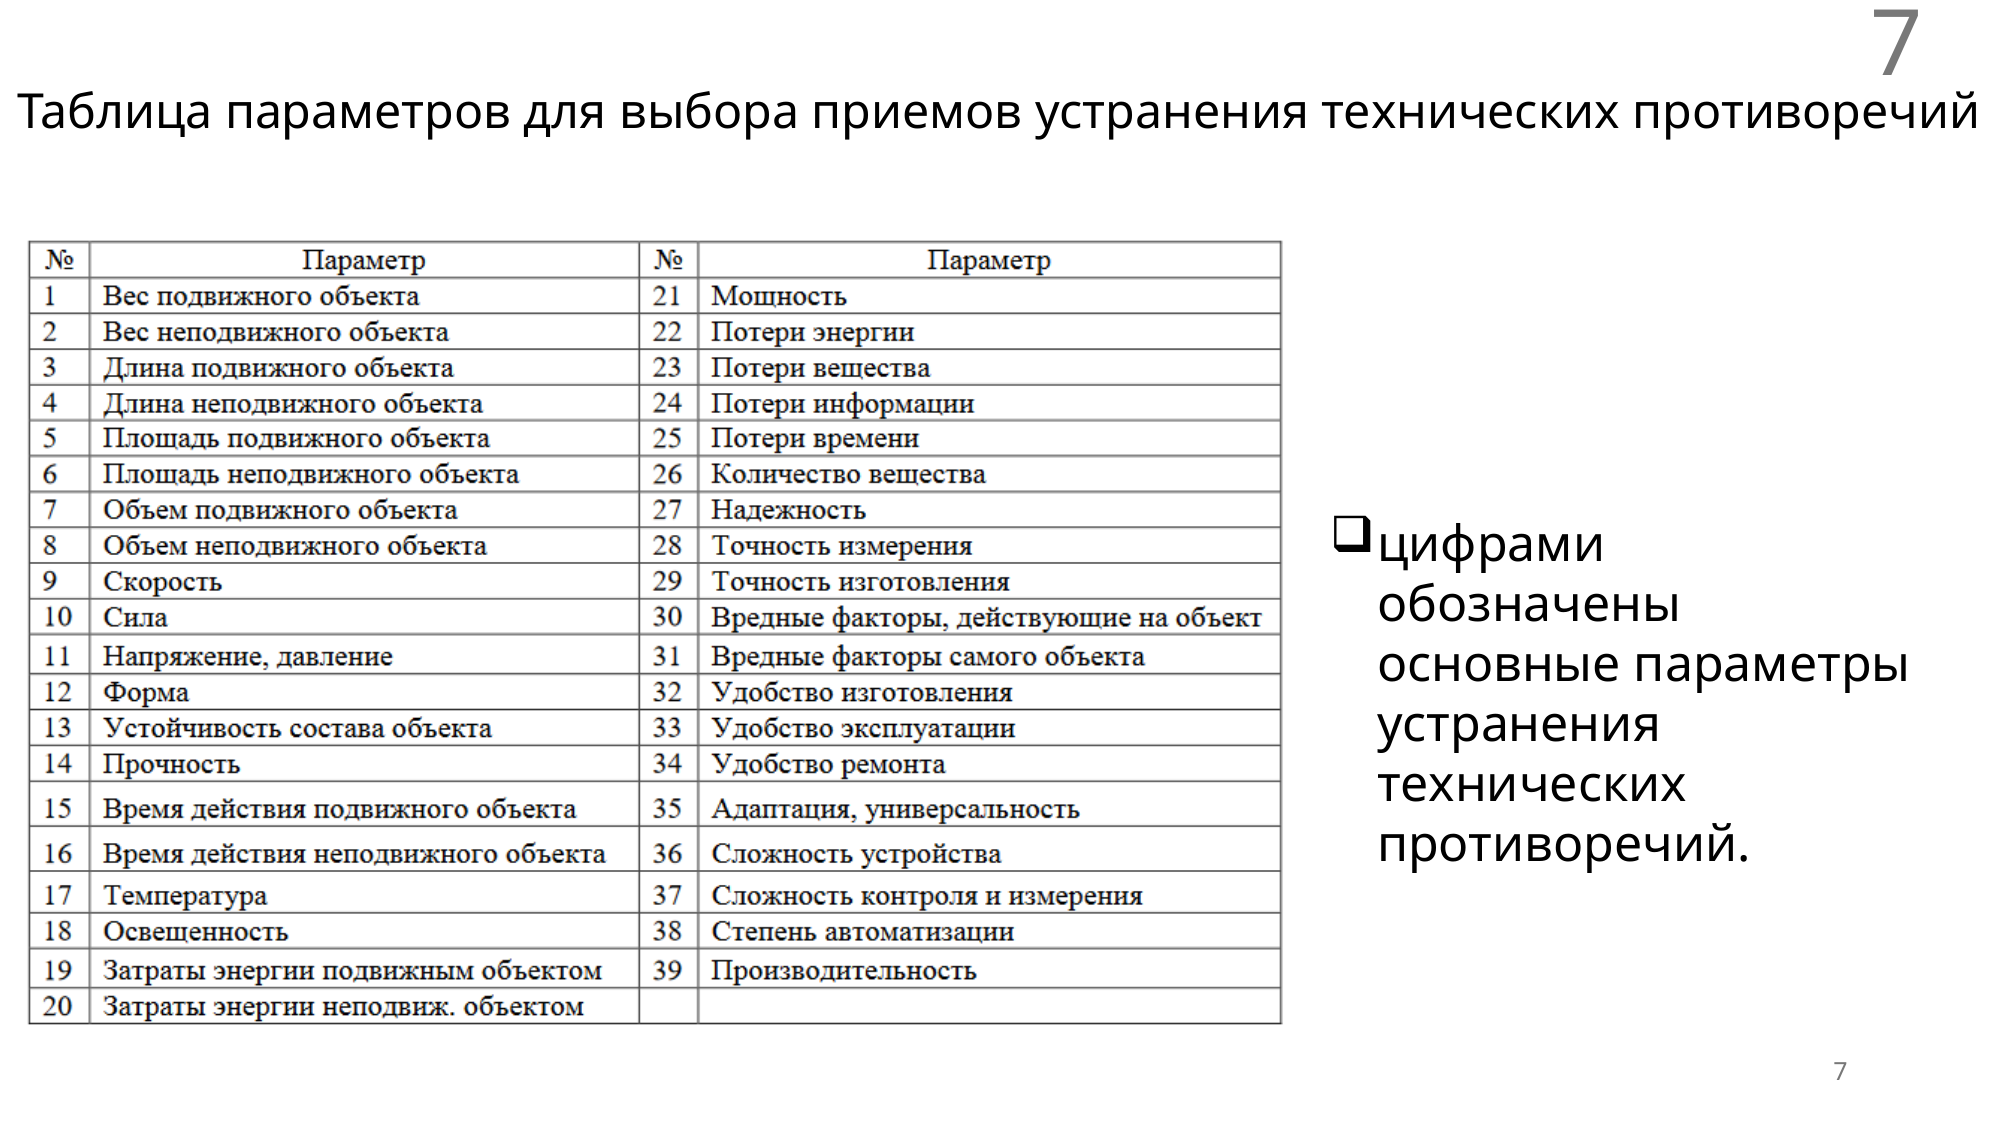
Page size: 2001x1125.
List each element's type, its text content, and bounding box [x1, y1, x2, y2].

text_box 7 [1852, 16, 1939, 77]
title Таблица параметров для выбора приемов устранения технических противоречий [0, 52, 2000, 174]
slide_number 7 [1412, 1042, 1863, 1103]
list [20, 232, 1290, 1033]
text_box цифрами обозначены основные параметры устранения технических противоречий. [1315, 503, 1927, 879]
